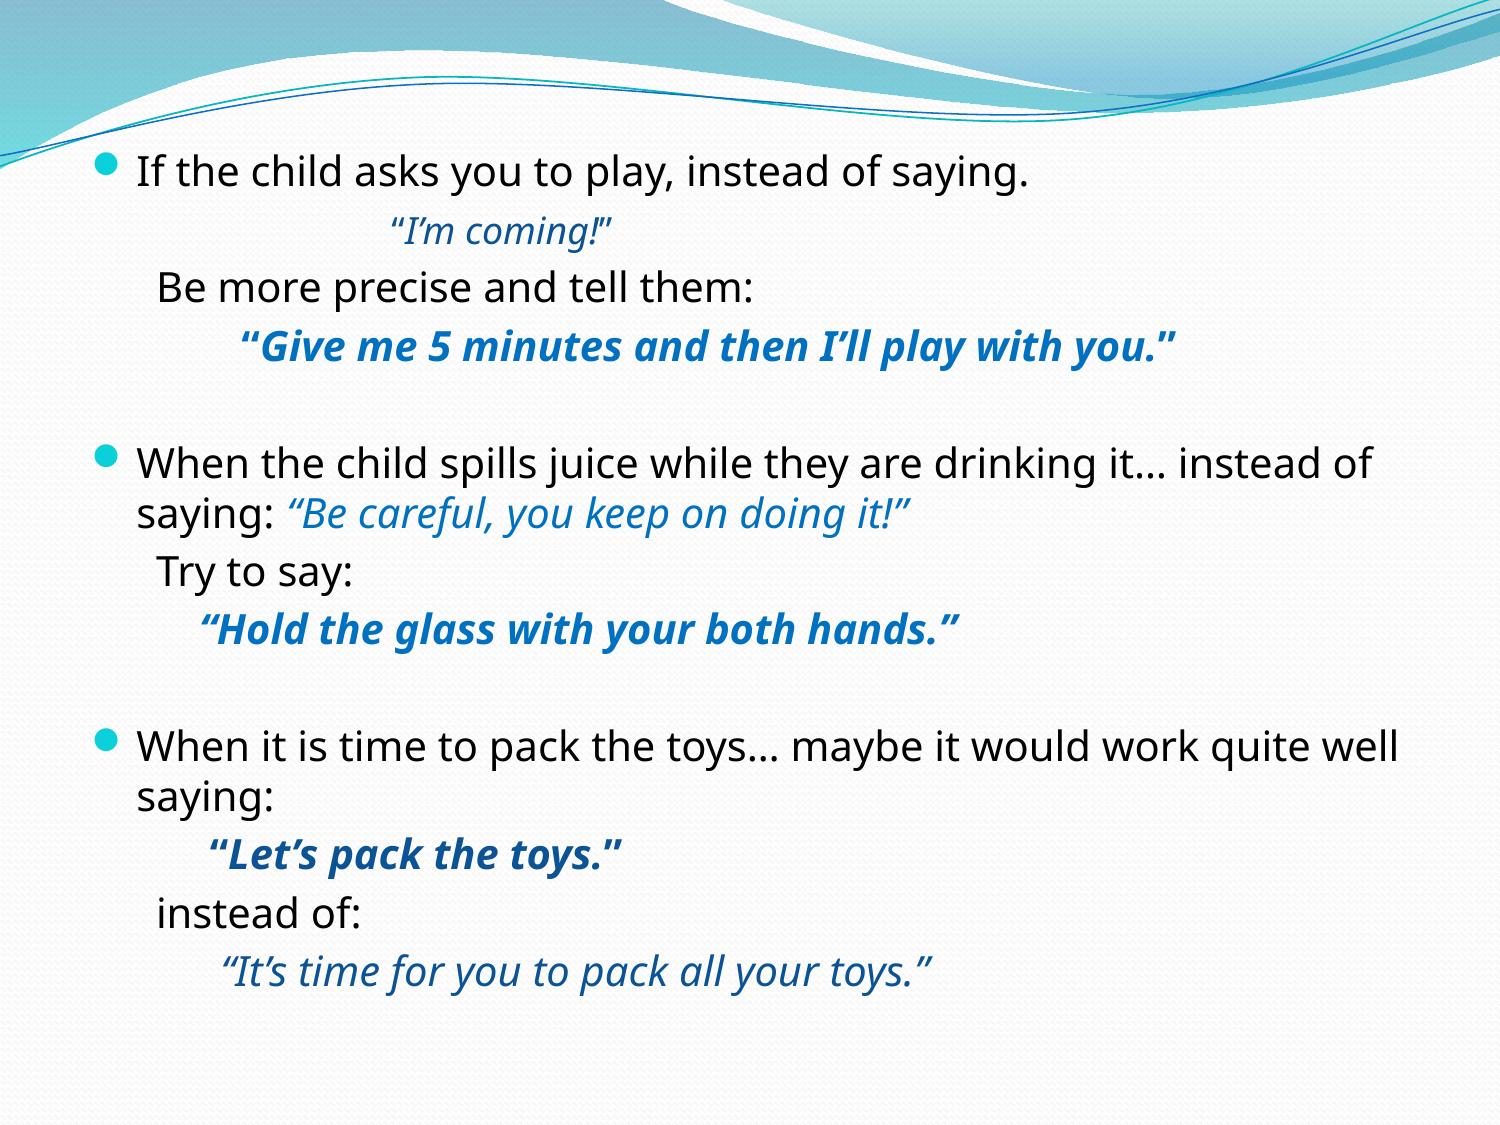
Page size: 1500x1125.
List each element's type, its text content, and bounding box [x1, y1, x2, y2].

list If the child asks you to play, instead of saying. “I’m coming!” Be more precise and tell them: “Give me 5 minutes and then I’ll play with you.” When the child spills juice while they are drinking it… instead of saying: “Be careful, you keep on doing it!” Try to say: “Hold the glass with your both hands.” When it is time to pack the toys… maybe it would work quite well saying: “Let’s pack the toys.” instead of: “It’s time for you to pack all your toys.” [76, 137, 1427, 1047]
